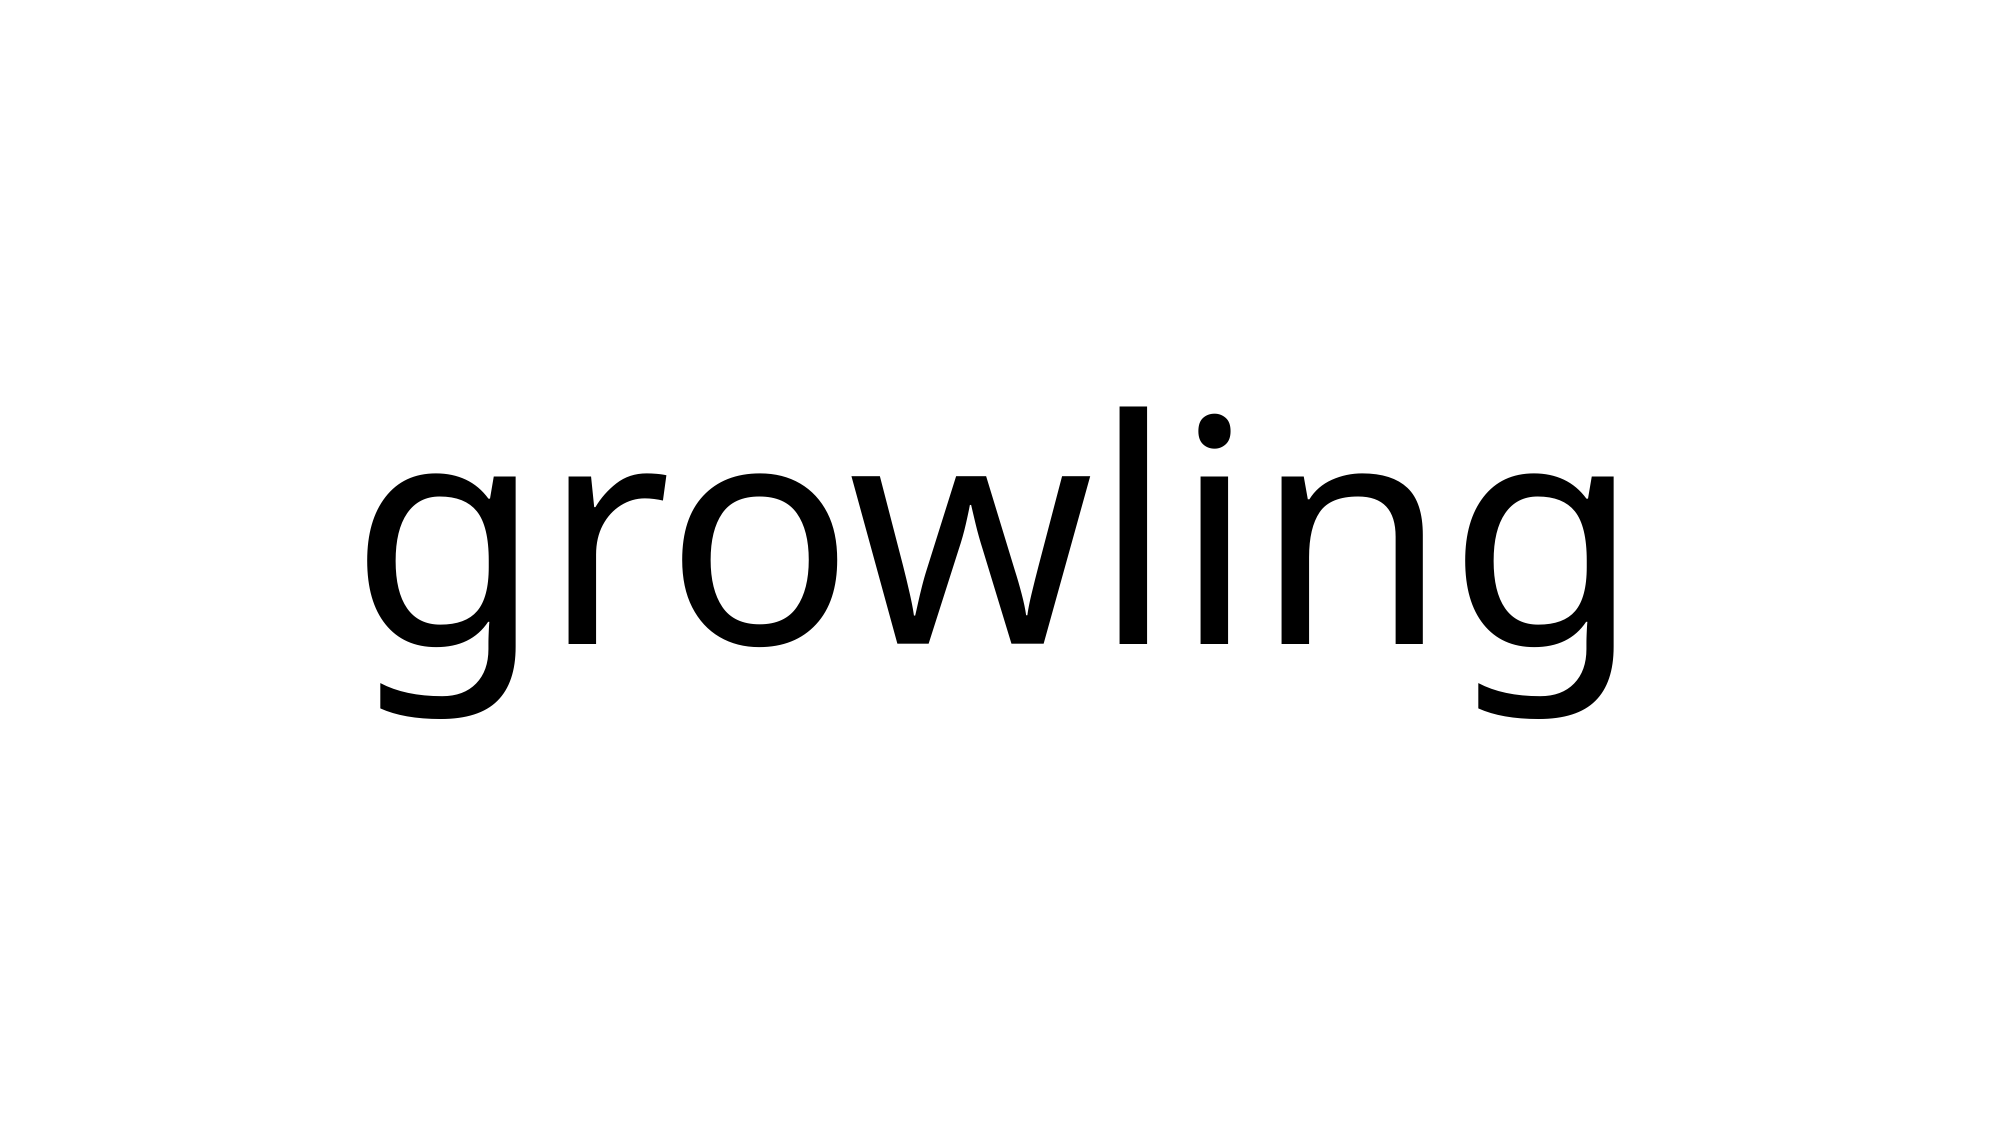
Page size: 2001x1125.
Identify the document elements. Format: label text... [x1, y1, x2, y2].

title growling [245, 327, 1746, 720]
